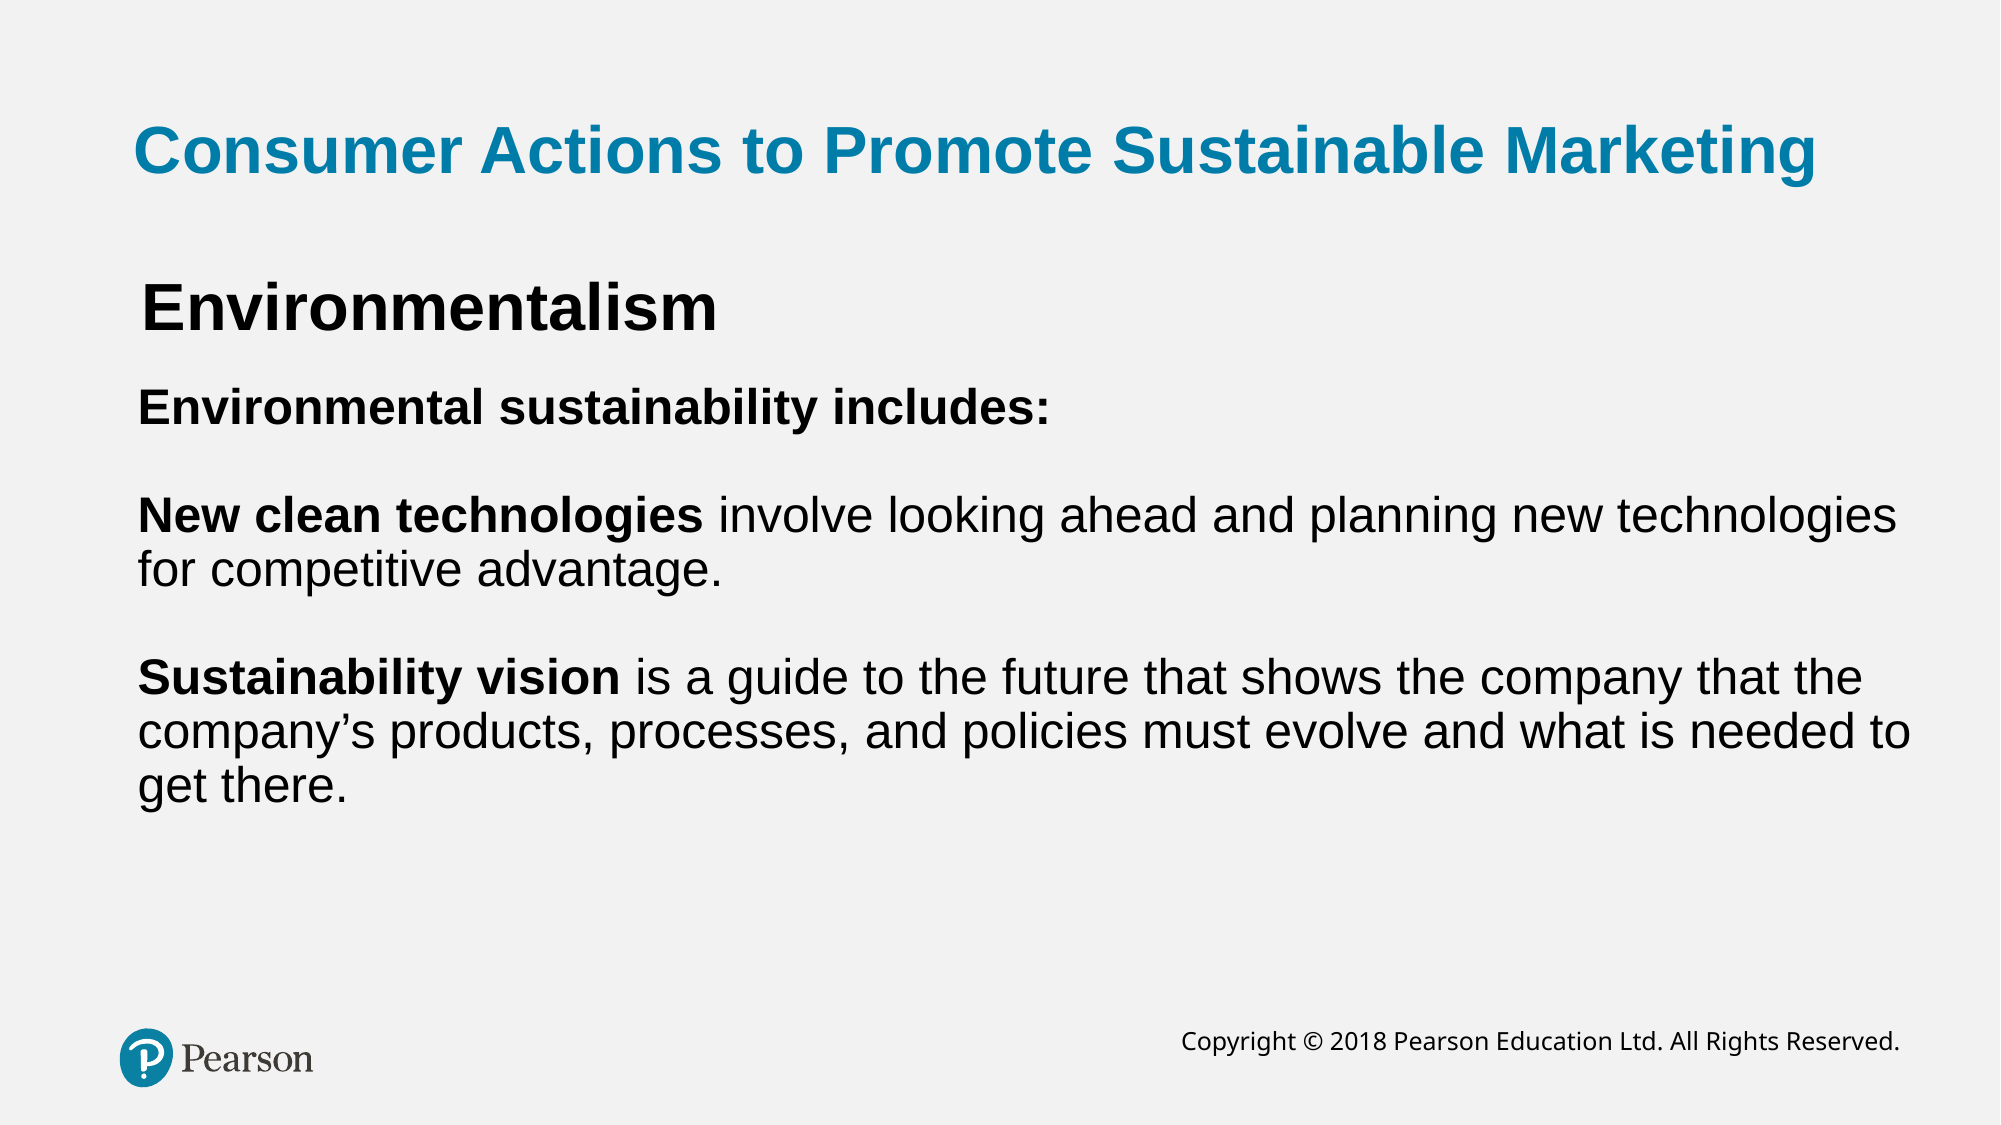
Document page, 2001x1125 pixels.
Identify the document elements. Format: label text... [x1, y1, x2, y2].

title Consumer Actions to Promote Sustainable Marketing [119, 109, 1964, 195]
list Environmentalism [126, 265, 1672, 372]
list Environmental sustainability includes: New clean technologies involve looking ahead and planning new technologies for competitive advantage. Sustainability vision is a guide to the future that shows the company that the company’s products, processes, and policies must evolve and what is needed to get there. [122, 374, 1935, 904]
